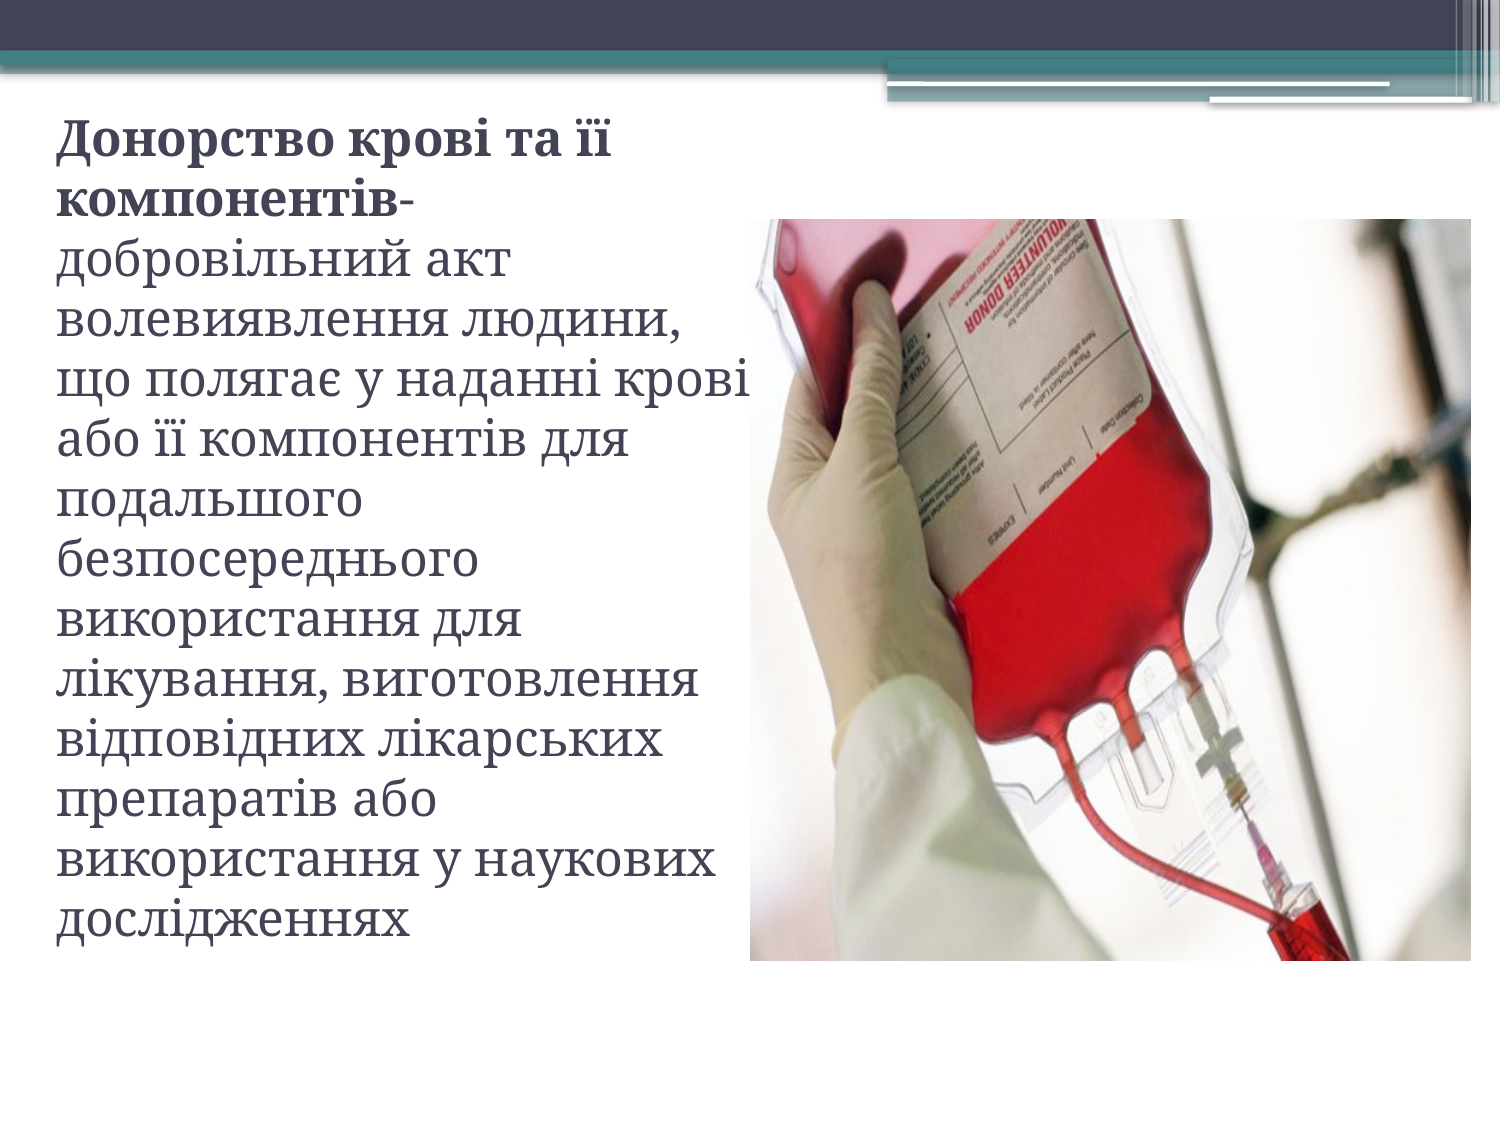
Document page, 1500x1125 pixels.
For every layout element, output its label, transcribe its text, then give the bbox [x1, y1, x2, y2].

title Донорство крові та її компонентів-добровільний акт волевиявлення людини, що полягає у наданні крові або її компонентів для подальшого безпосереднього використання для лікування, виготовлення відповідних лікарських препаратів або використання у наукових дослідженнях [41, 66, 786, 1047]
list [749, 219, 1471, 962]
